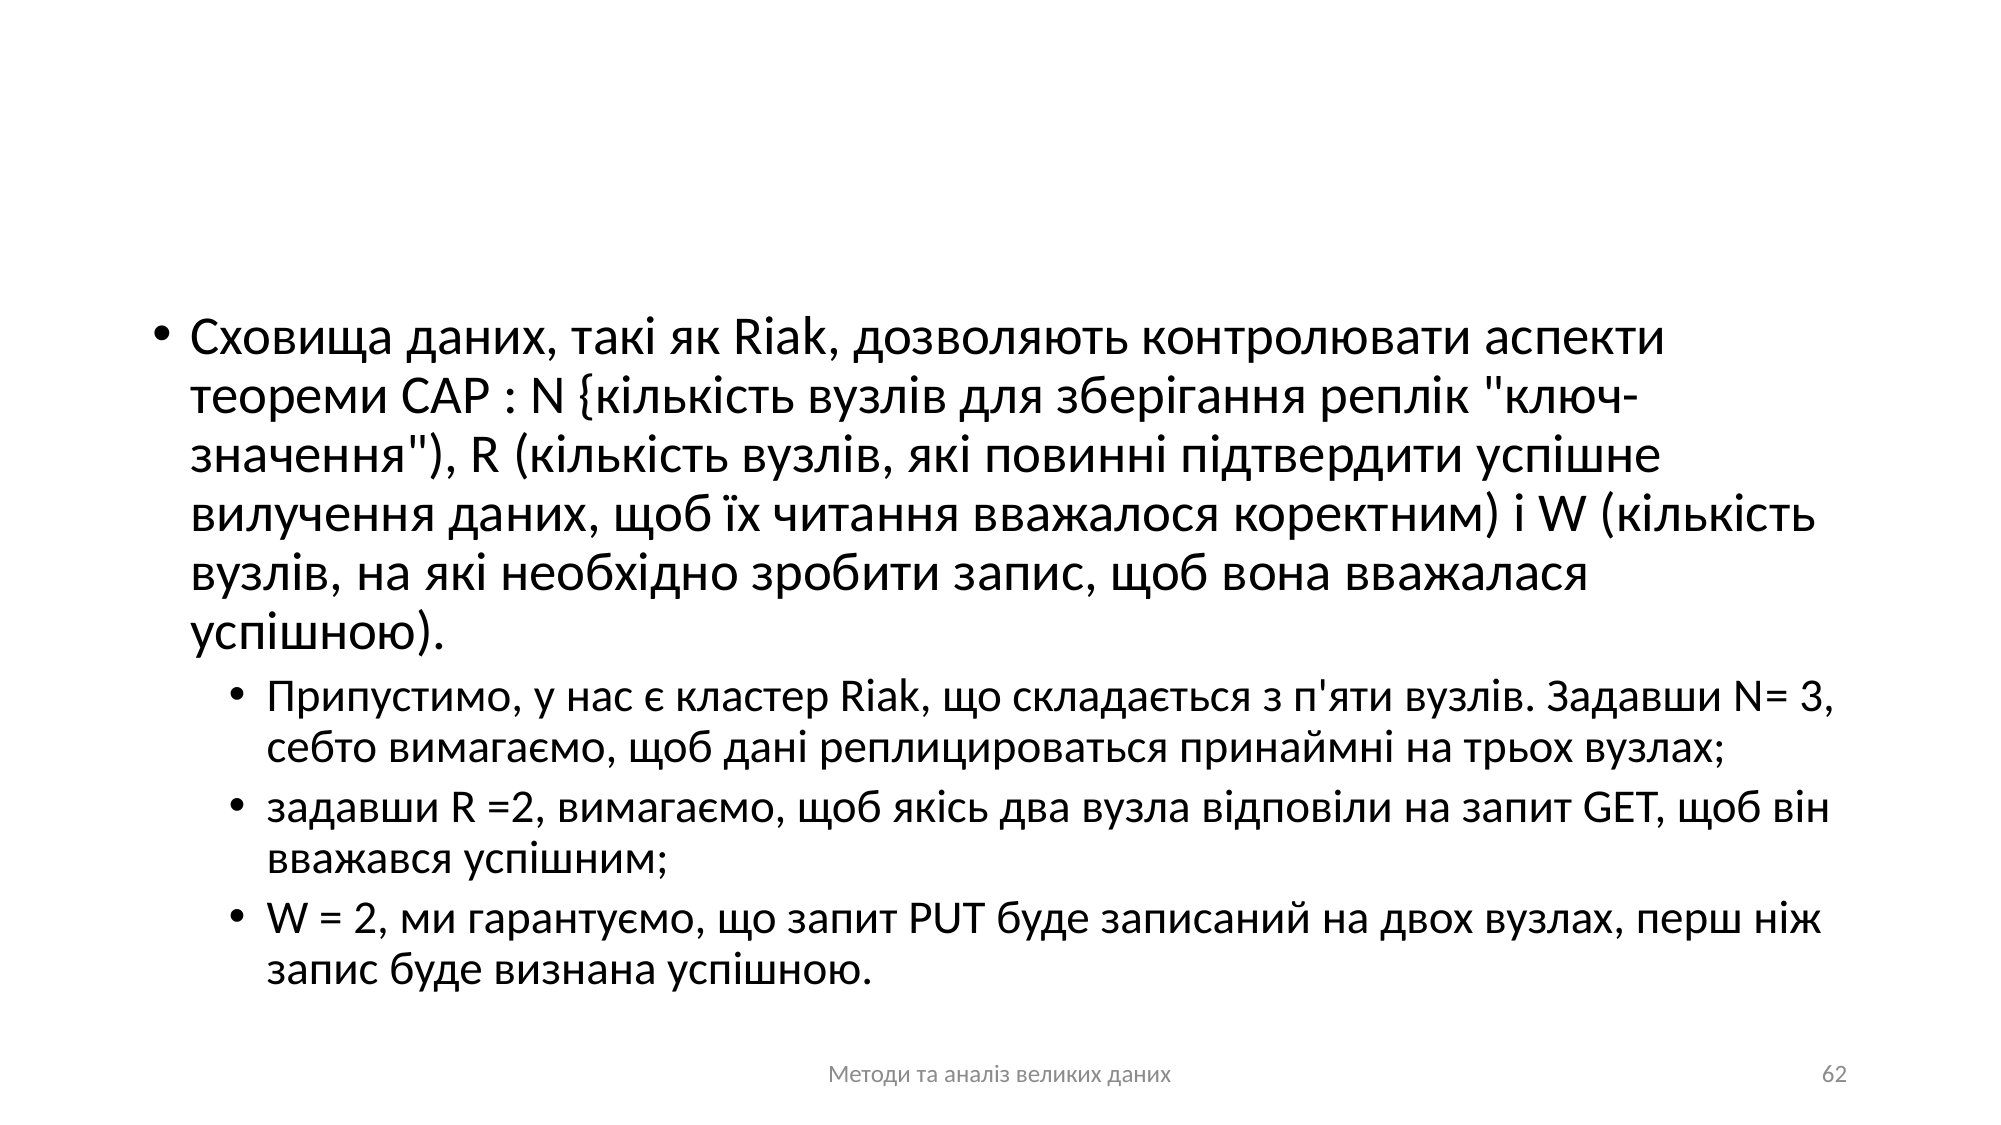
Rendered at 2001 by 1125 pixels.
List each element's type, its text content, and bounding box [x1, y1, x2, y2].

footer Методи та аналіз великих даних [662, 1042, 1338, 1103]
list Сховища даних, такі як Riak, дозволяють контролювати аспекти теореми САР : N {кількість вузлів для зберігання реплік "ключ-значення"), R (кількість вузлів, які повинні підтвердити успішне вилучення даних, щоб їх читання вважалося коректним) і W (кількість вузлів, на які необхідно зробити запис, щоб вона вважалася успішною). Припустимо, у нас є кластер Riak, що складається з п'яти вузлів. Задавши N= 3, себто вимагаємо, щоб дані реплицироваться принаймні на трьох вузлах; задавши R =2, вимагаємо, щоб якісь два вузла відповіли на запит GEТ, щоб він вважався успішним; W = 2, ми гарантуємо, що запит PUT буде записаний на двох вузлах, перш ніж запис буде визнана успішною. [137, 299, 1863, 1014]
slide_number 62 [1412, 1042, 1863, 1103]
